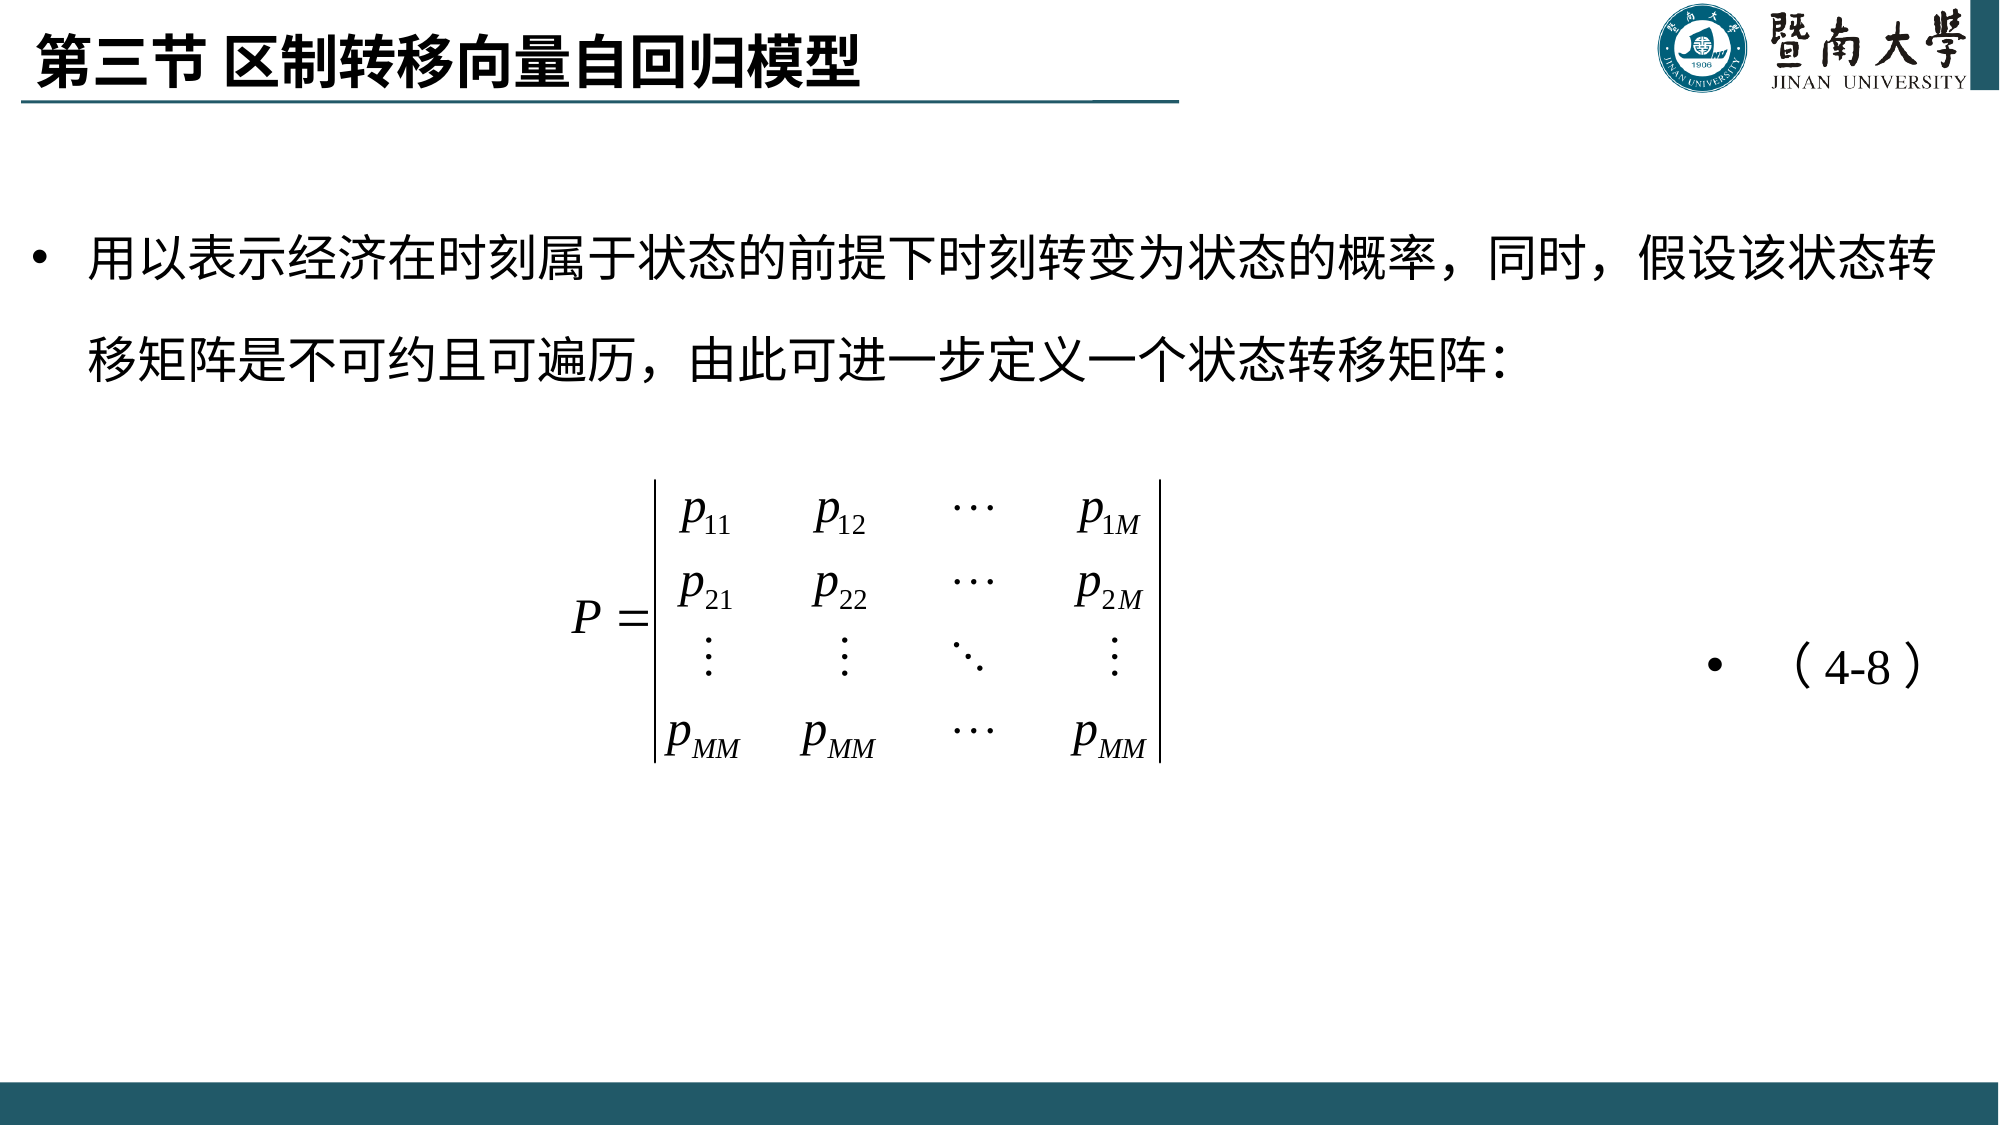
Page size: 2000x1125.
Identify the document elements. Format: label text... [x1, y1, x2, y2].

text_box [562, 467, 1174, 775]
title 第三节 区制转移向量自回归模型 [19, 0, 1266, 101]
text_box 用以表示经济在时刻属于状态的前提下时刻转变为状态的概率，同时，假设该状态转移矩阵是不可约且可遍历，由此可进一步定义一个状态转移矩阵： （4-8） [16, 101, 1969, 804]
picture [1657, 3, 1967, 93]
